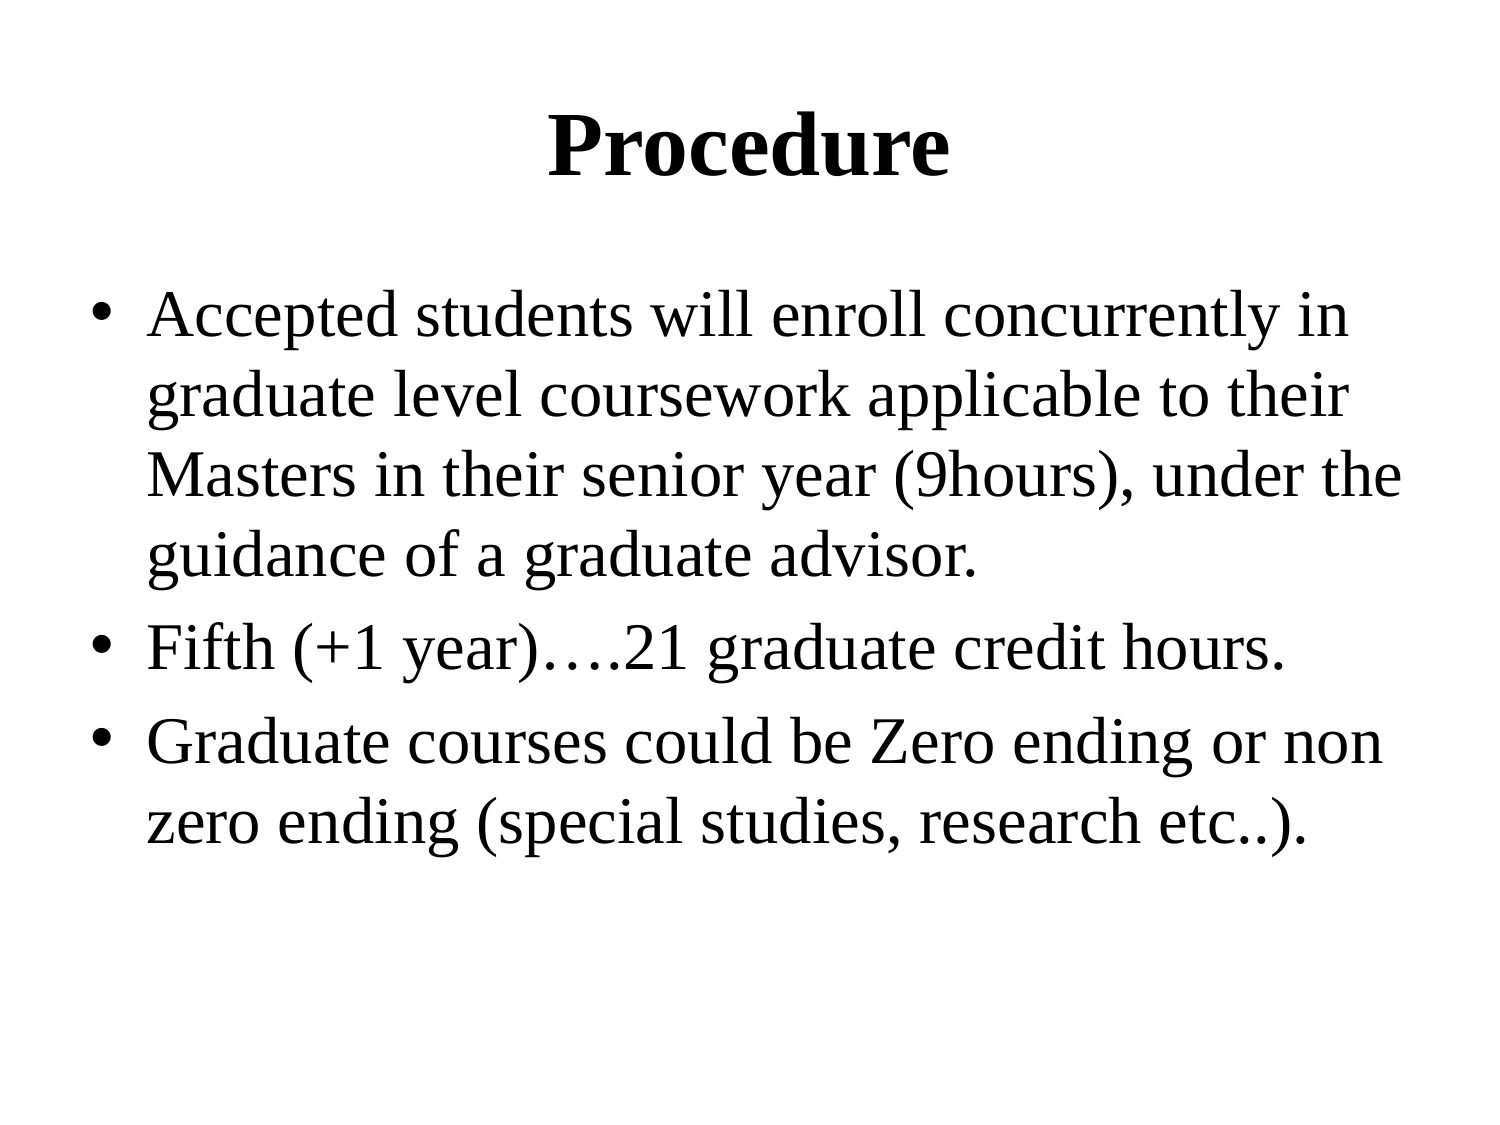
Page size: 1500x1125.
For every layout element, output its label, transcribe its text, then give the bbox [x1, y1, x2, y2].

title Procedure [75, 45, 1425, 233]
list Accepted students will enroll concurrently in graduate level coursework applicable to their Masters in their senior year (9hours), under the guidance of a graduate advisor. Fifth (+1 year)….21 graduate credit hours. Graduate courses could be Zero ending or non zero ending (special studies, research etc..). [75, 262, 1425, 1005]
